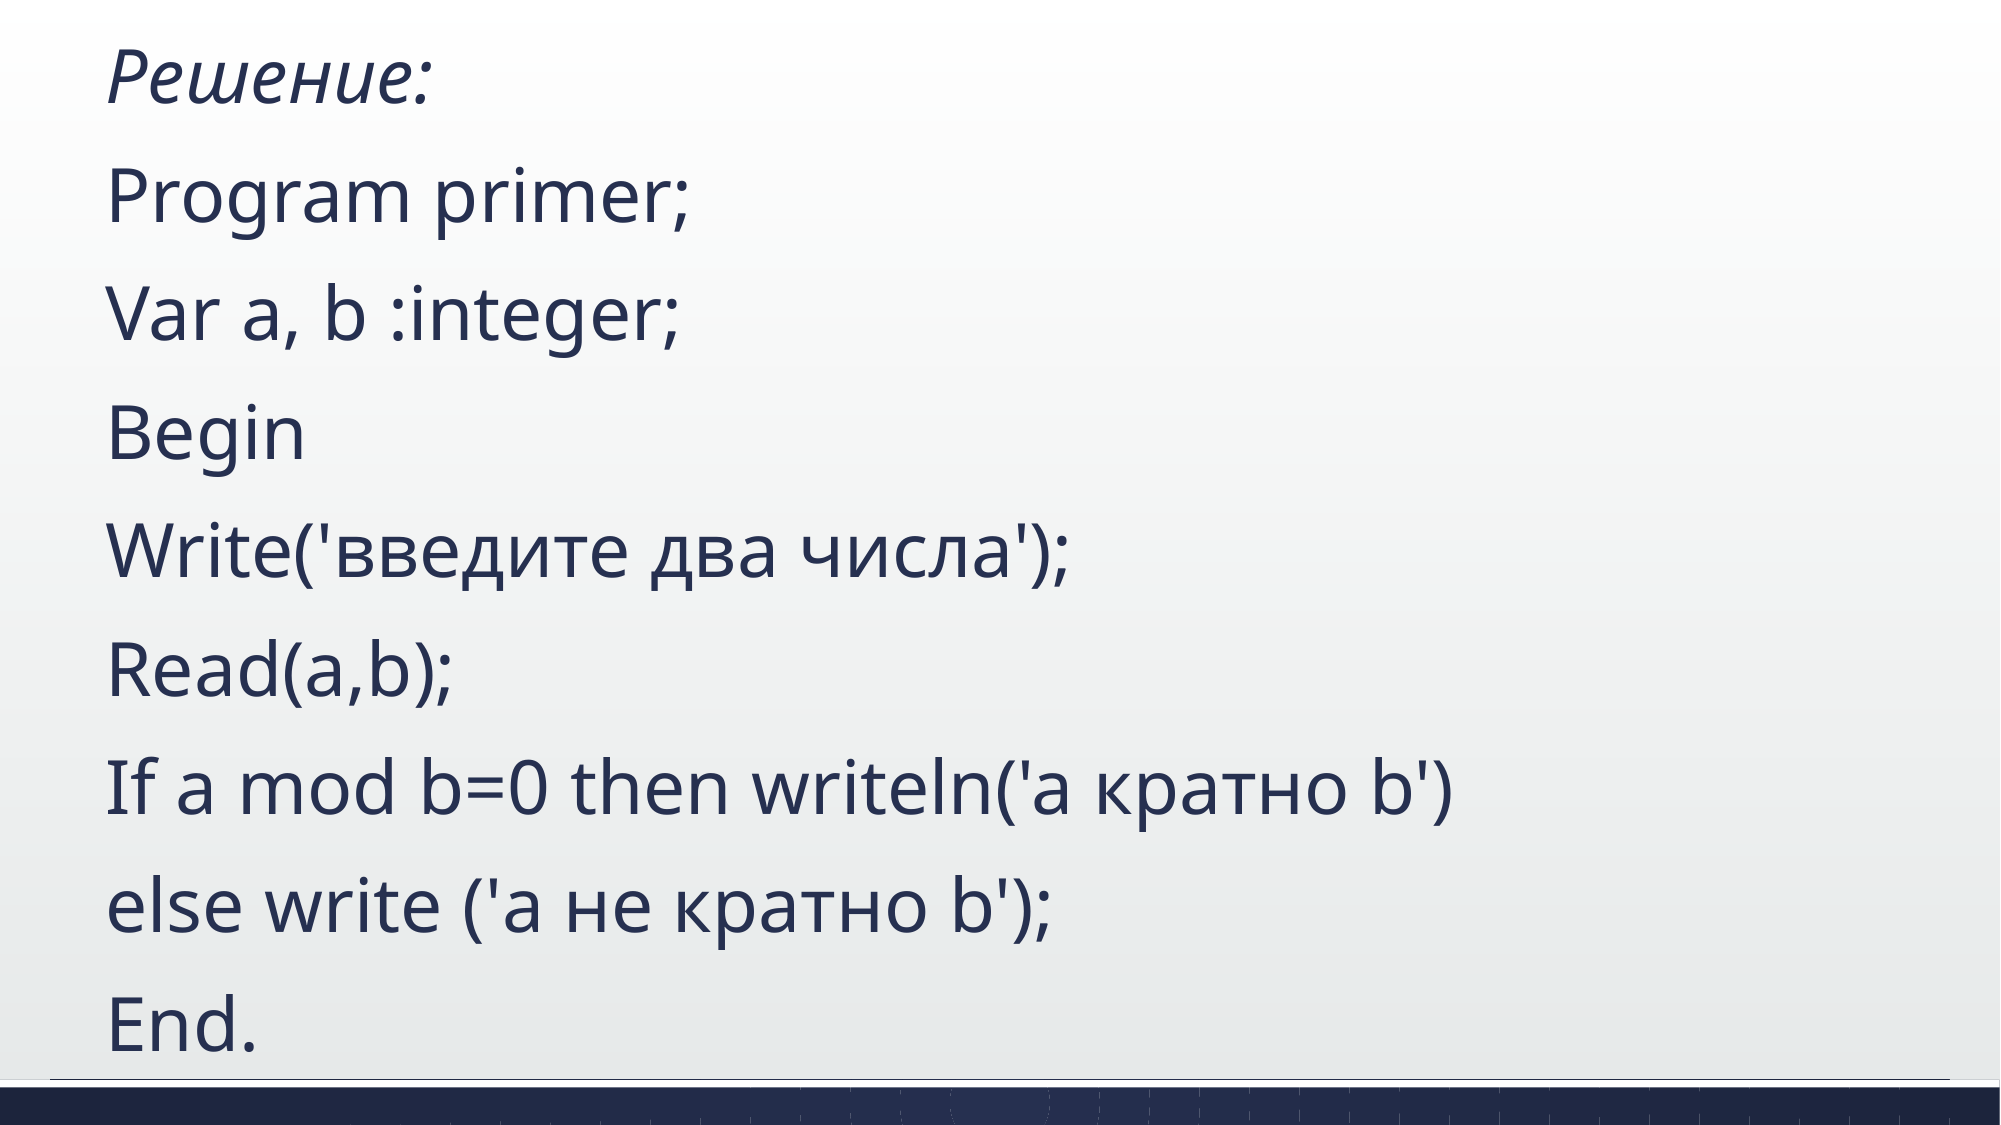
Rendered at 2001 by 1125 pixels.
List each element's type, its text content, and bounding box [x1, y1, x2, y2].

list Решение: Program primer; Var a, b :integer; Begin Write('введите два числа'); Read(a,b); If a mod b=0 then writeln('a кратно b') else write ('а не кратно b'); End. [82, 31, 1938, 1077]
